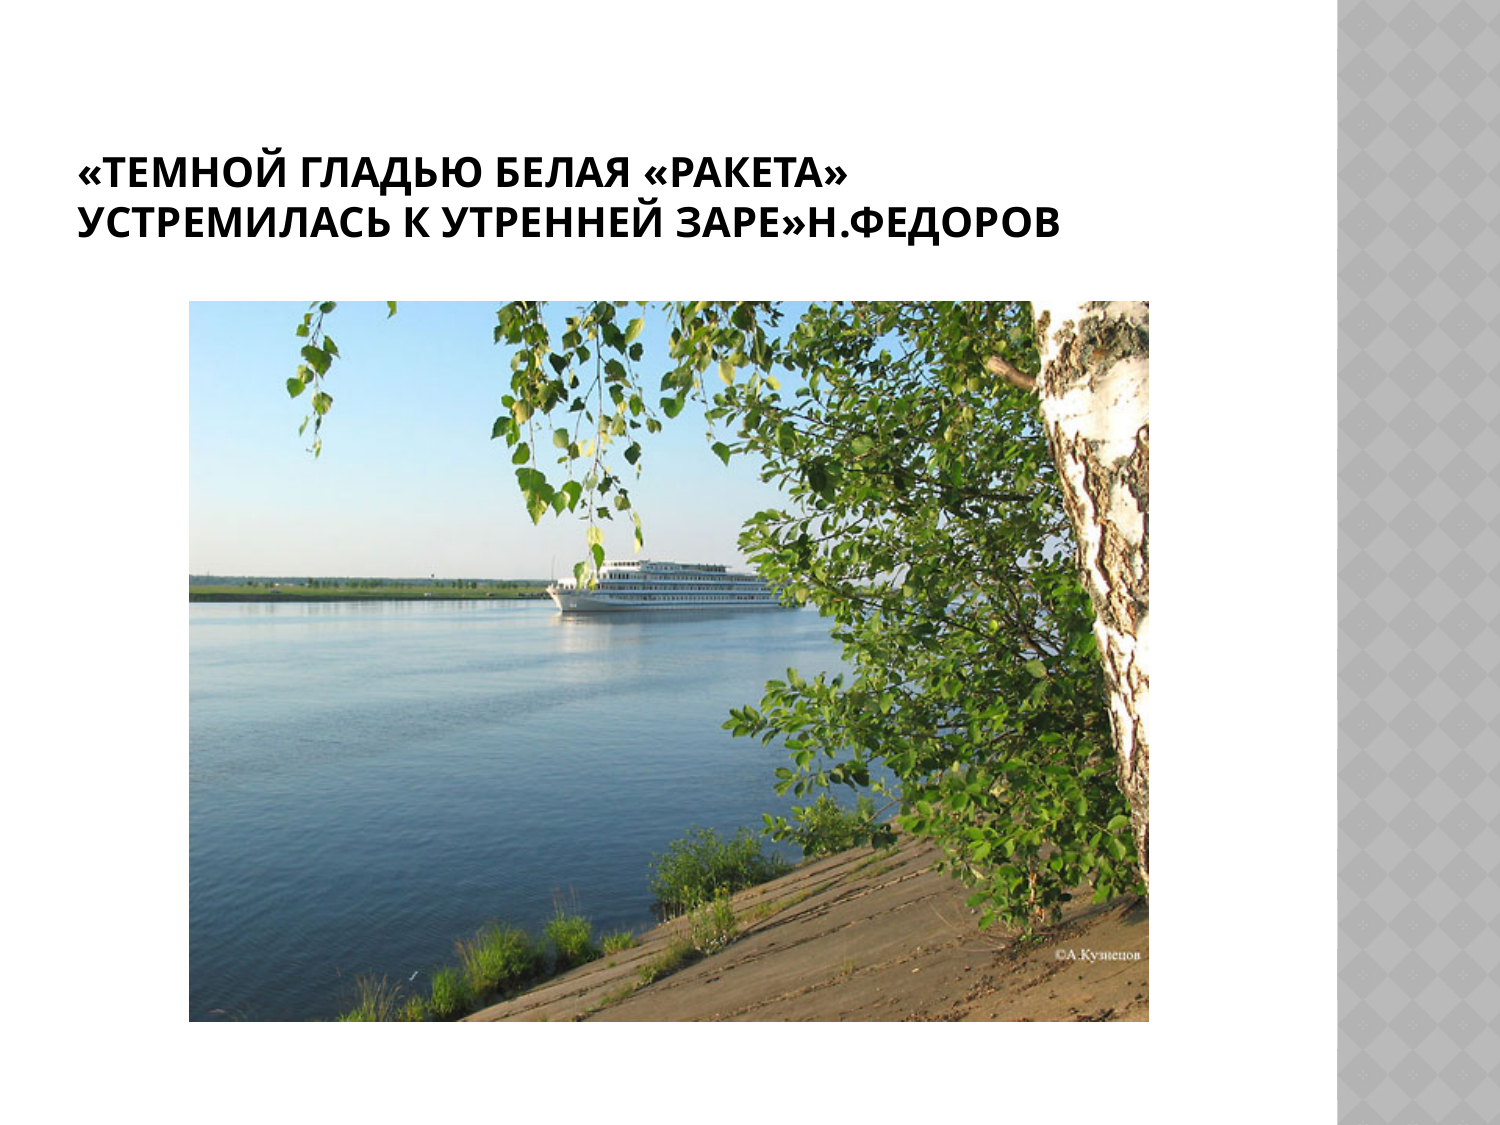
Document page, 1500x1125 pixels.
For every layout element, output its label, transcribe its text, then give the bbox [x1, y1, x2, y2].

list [188, 300, 1149, 1023]
title «Темной гладью белая «Ракета» Устремилась к утренней заре»Н.Федоров [70, 58, 1258, 247]
